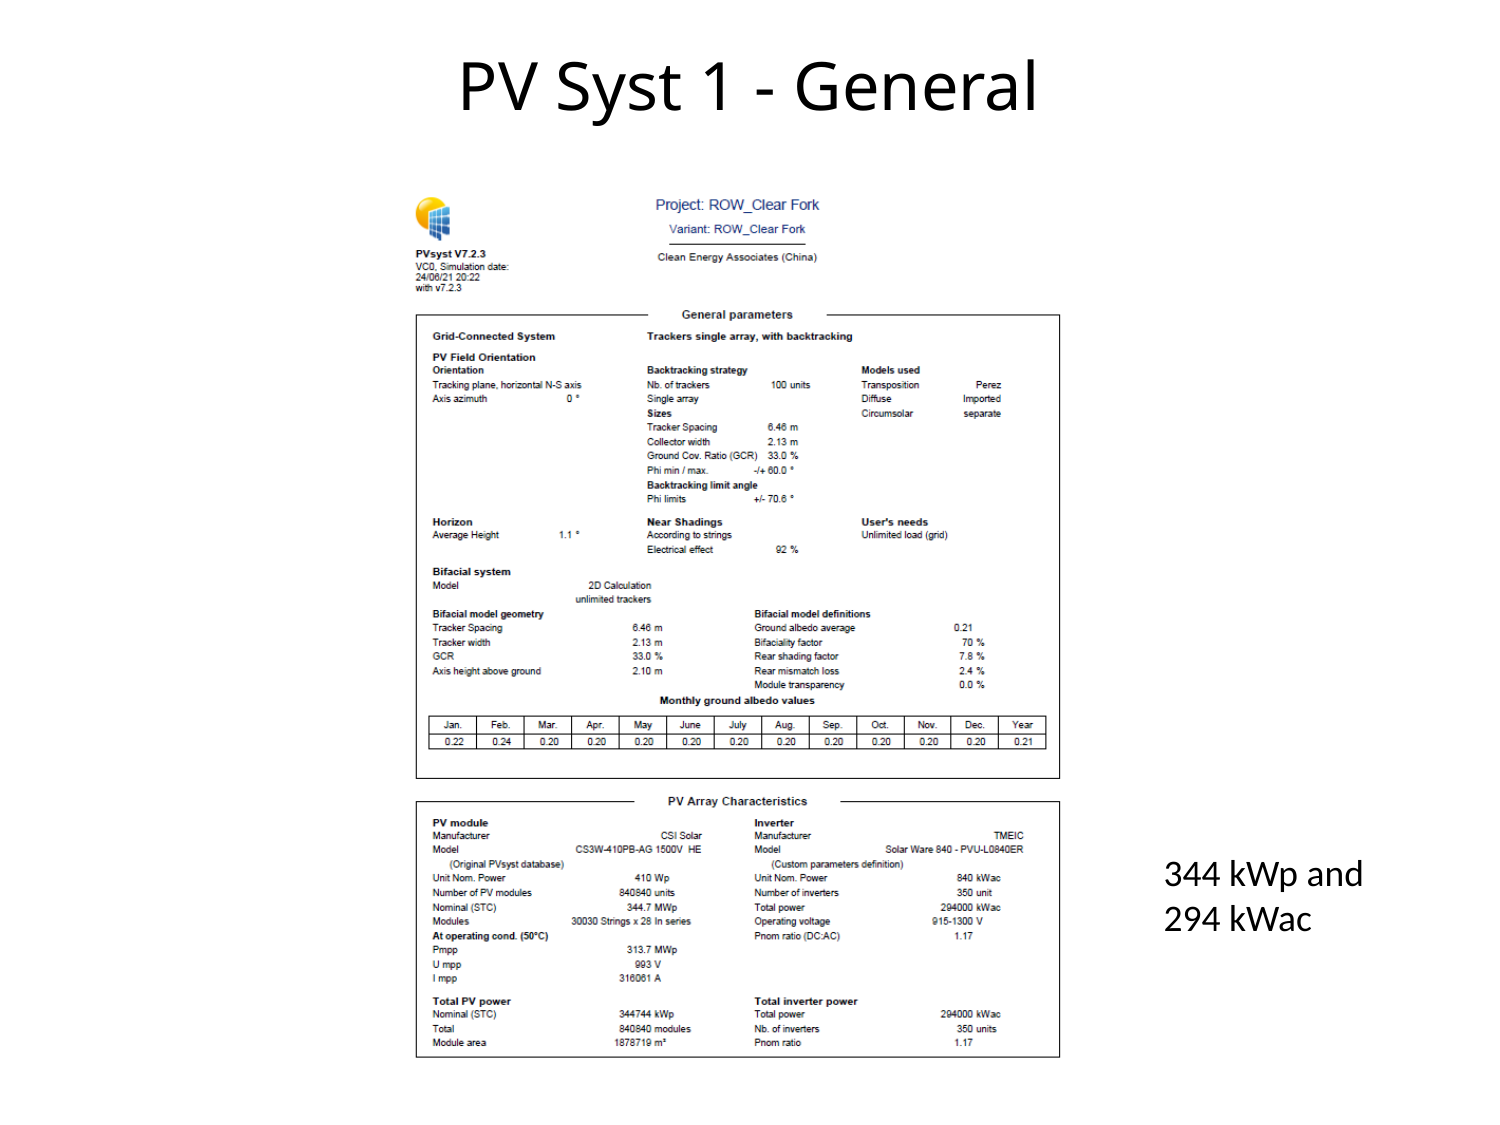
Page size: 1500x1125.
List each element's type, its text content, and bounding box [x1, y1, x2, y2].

title PV Syst 1 - General [120, 32, 1378, 146]
text_box 344 kWp and 294 kWac [1148, 841, 1439, 947]
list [382, 173, 1076, 1083]
